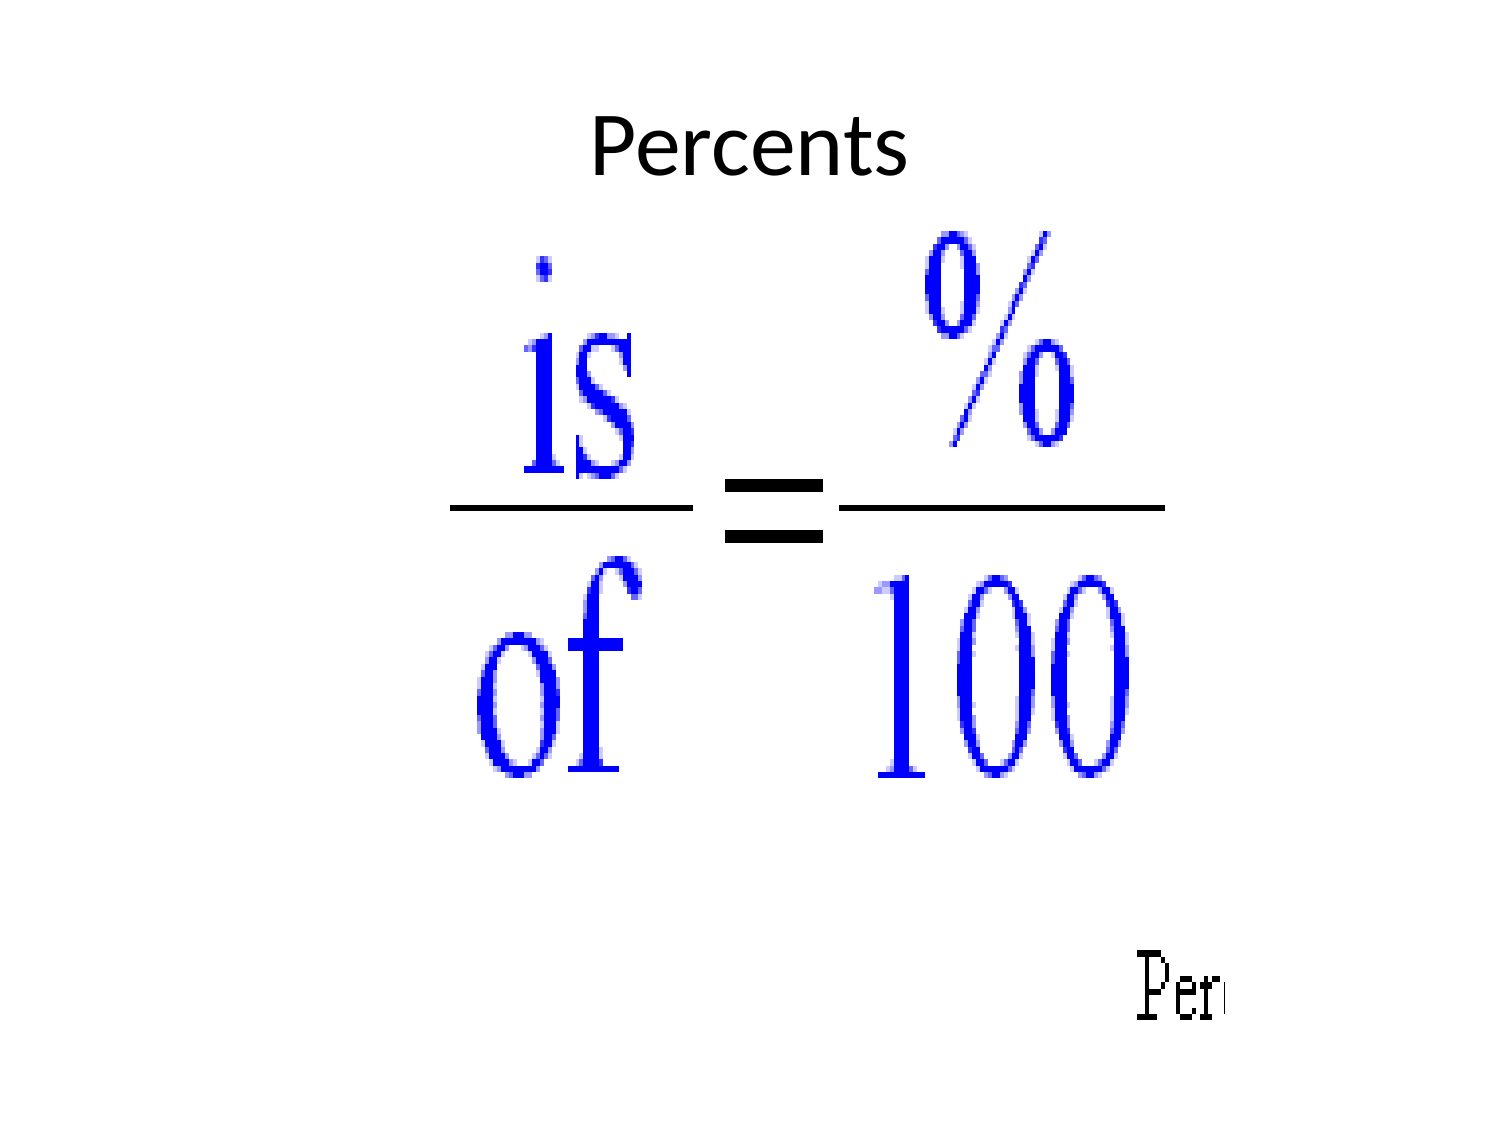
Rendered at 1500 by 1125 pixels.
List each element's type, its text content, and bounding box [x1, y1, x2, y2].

picture [87, 174, 1226, 1091]
title Percents [75, 45, 1425, 233]
